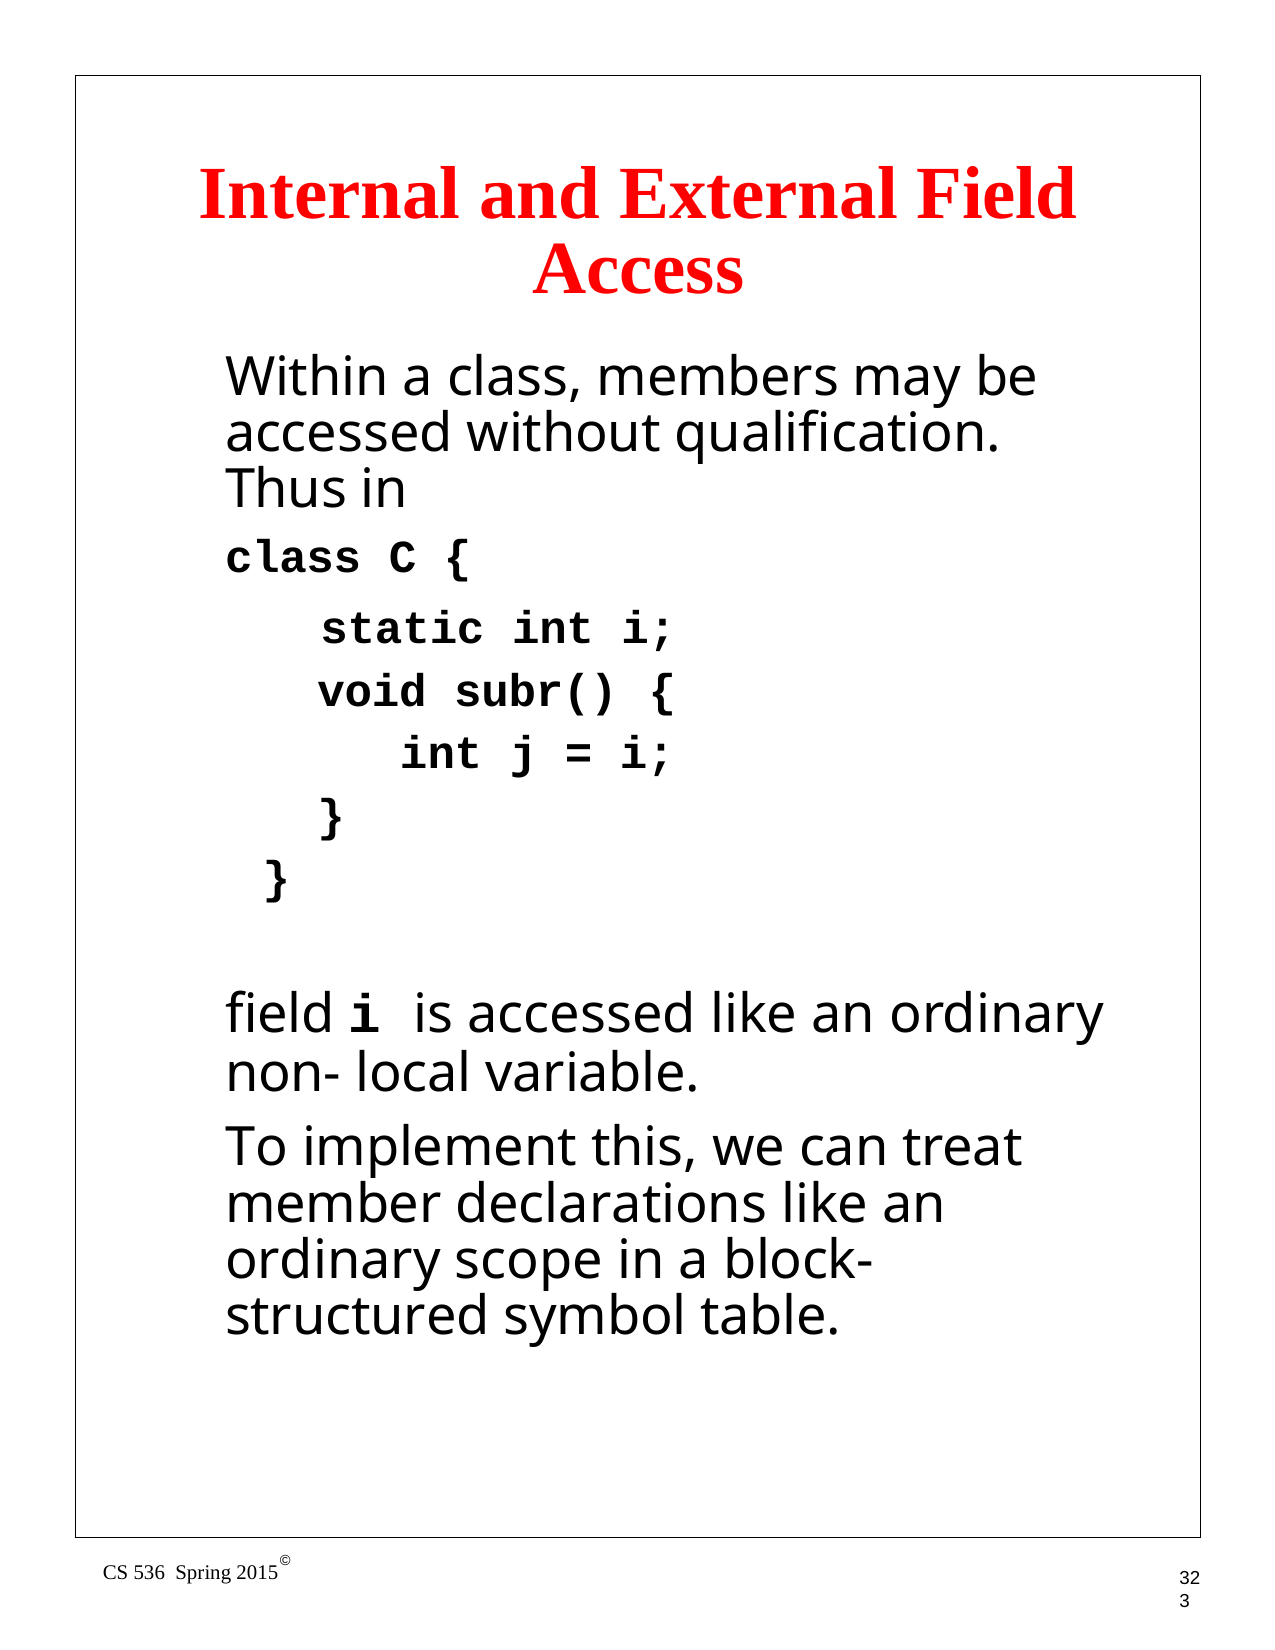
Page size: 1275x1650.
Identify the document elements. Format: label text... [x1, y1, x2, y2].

title Internal and External Field Access [147, 158, 1128, 434]
text_box static int i; { [315, 598, 677, 716]
text_box © [277, 1551, 294, 1569]
footer CS 536 Spring 2015 [100, 1558, 280, 1650]
text_box void subr() [315, 660, 622, 716]
text_box Within a class, members may be accessed without qualification. Thus in class C { [222, 350, 1072, 583]
text_box int j = i; } } field i is accessed like an ordinary non- local variable. To implement this, we can treat member declarations like an ordinary scope in a block- structured symbol table. [222, 723, 1113, 1346]
slide_number 323 [1175, 1565, 1204, 1650]
